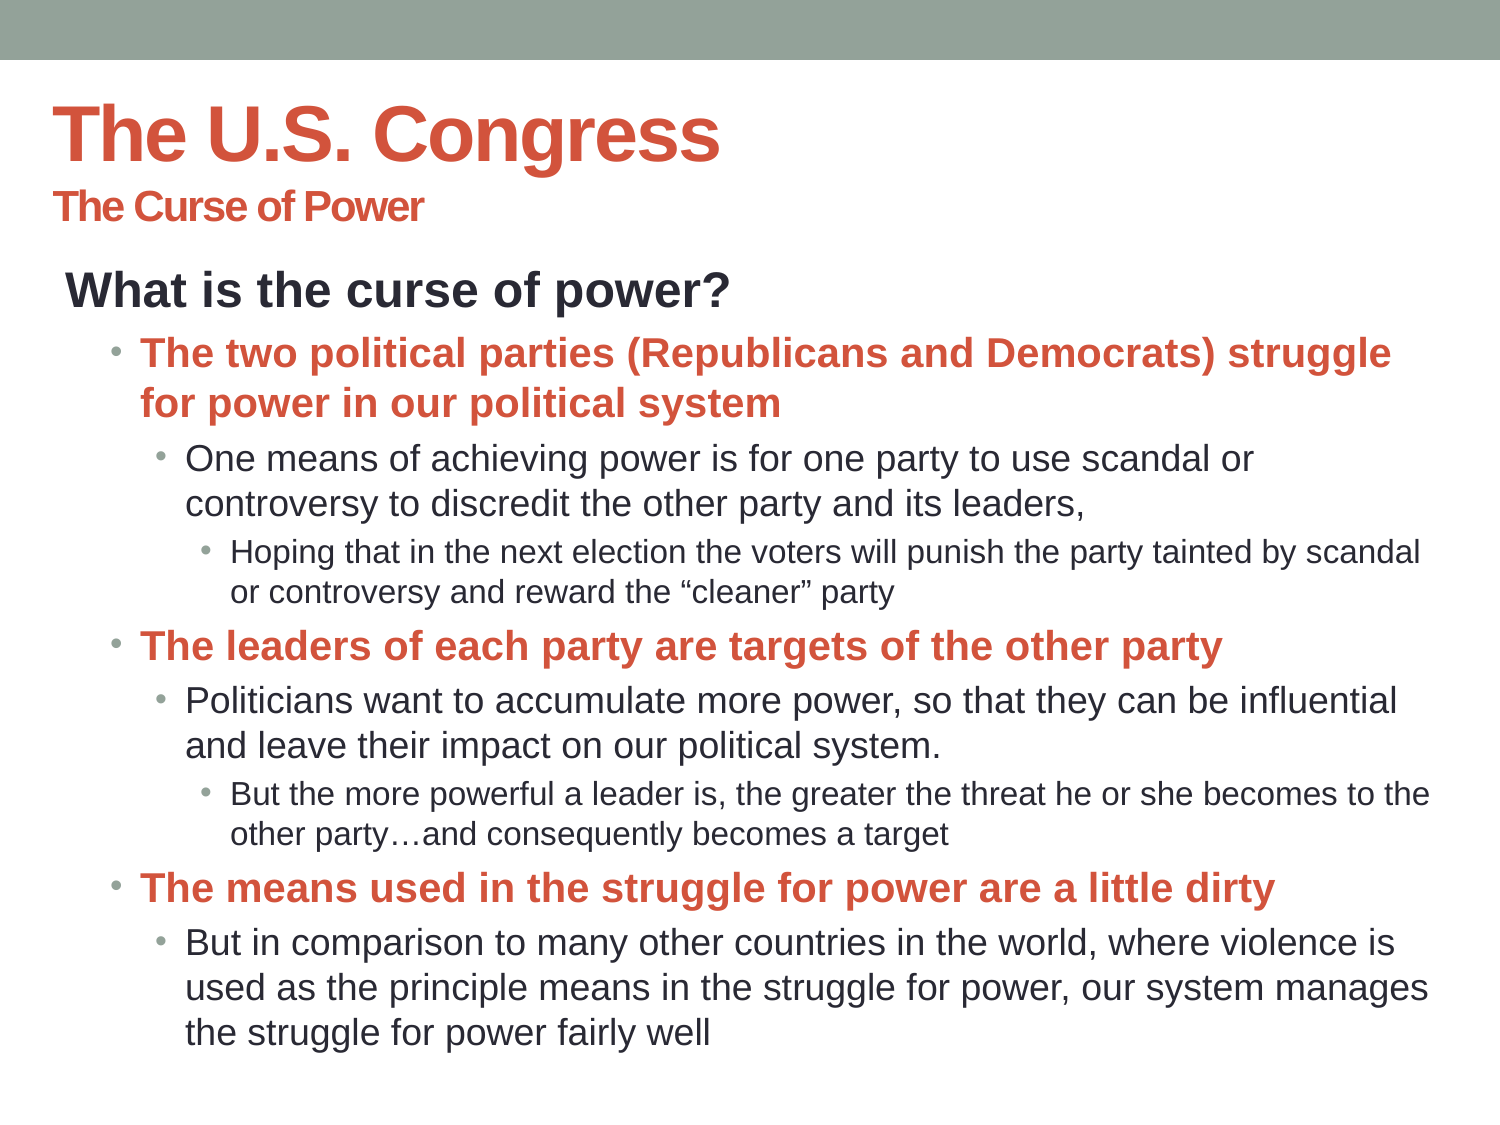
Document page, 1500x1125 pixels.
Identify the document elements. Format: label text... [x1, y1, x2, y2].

list What is the curse of power? The two political parties (Republicans and Democrats) struggle for power in our political system One means of achieving power is for one party to use scandal or controversy to discredit the other party and its leaders, Hoping that in the next election the voters will punish the party tainted by scandal or controversy and reward the “cleaner” party The leaders of each party are targets of the other party Politicians want to accumulate more power, so that they can be influential and leave their impact on our political system. But the more powerful a leader is, the greater the threat he or she becomes to the other party…and consequently becomes a target The means used in the struggle for power are a little dirty But in comparison to many other countries in the world, where violence is used as the principle means in the struggle for power, our system manages the struggle for power fairly well [50, 249, 1463, 1088]
title The U.S. Congress The Curse of Power [37, 75, 1288, 238]
